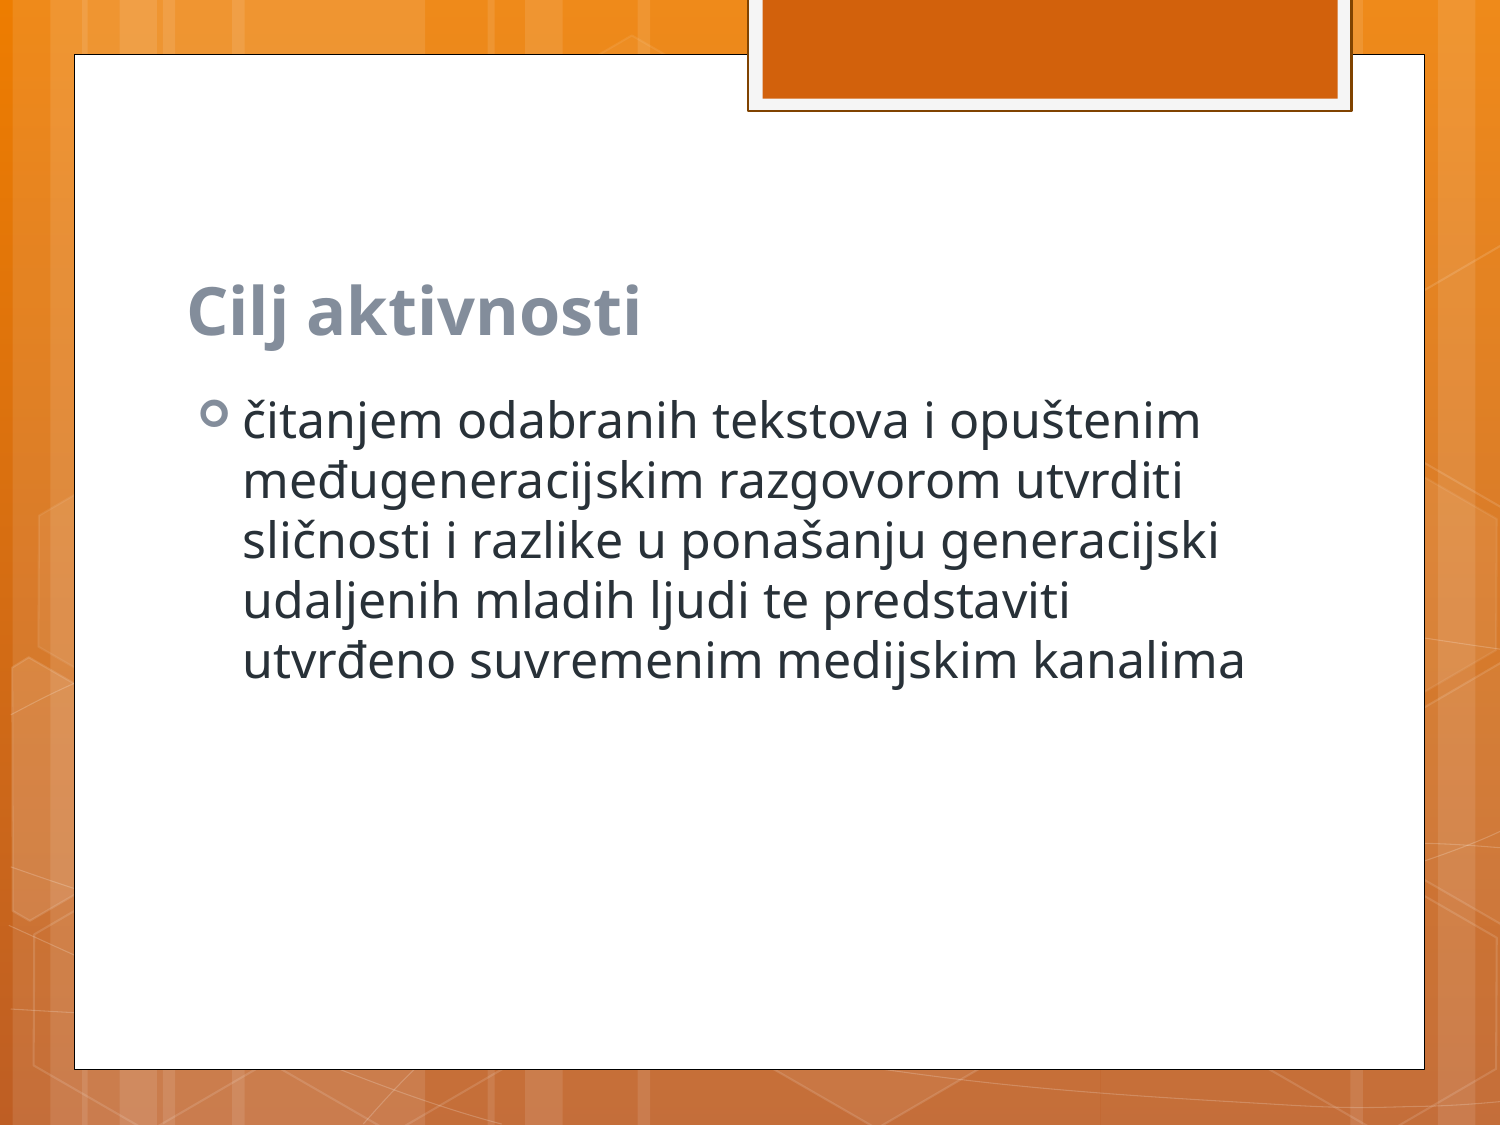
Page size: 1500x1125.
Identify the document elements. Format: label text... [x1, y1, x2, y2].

list čitanjem odabranih tekstova i opuštenim međugeneracijskim razgovorom utvrditi sličnosti i razlike u ponašanju generacijski udaljenih mladih ljudi te predstaviti utvrđeno suvremenim medijskim kanalima [171, 381, 1283, 957]
title Cilj aktivnosti [171, 168, 1324, 357]
